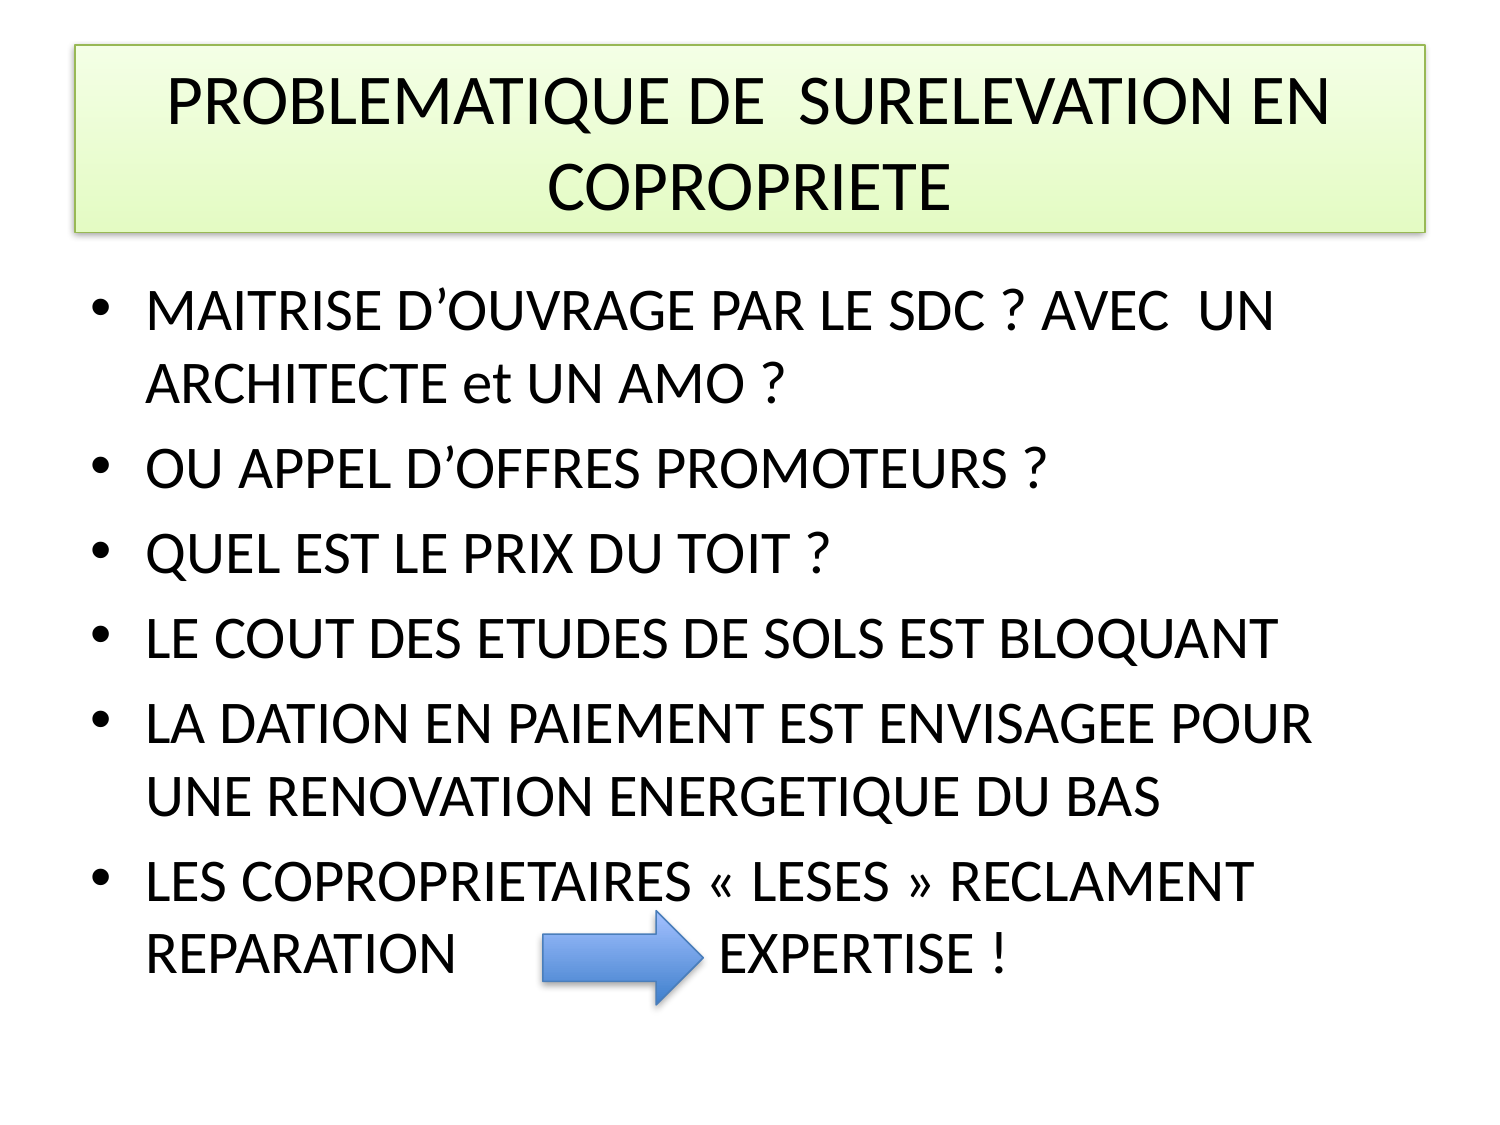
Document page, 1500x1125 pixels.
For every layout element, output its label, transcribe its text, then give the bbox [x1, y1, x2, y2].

text_box [542, 909, 704, 1006]
list MAITRISE D’OUVRAGE PAR LE SDC ? AVEC UN ARCHITECTE et UN AMO ? OU APPEL D’OFFRES PROMOTEURS ? QUEL EST LE PRIX DU TOIT ? LE COUT DES ETUDES DE SOLS EST BLOQUANT LA DATION EN PAIEMENT EST ENVISAGEE POUR UNE RENOVATION ENERGETIQUE DU BAS LES COPROPRIETAIRES « LESES » RECLAMENT REPARATION EXPERTISE ! [75, 262, 1425, 1005]
title PROBLEMATIQUE DE SURELEVATION EN COPROPRIETE [74, 44, 1426, 233]
